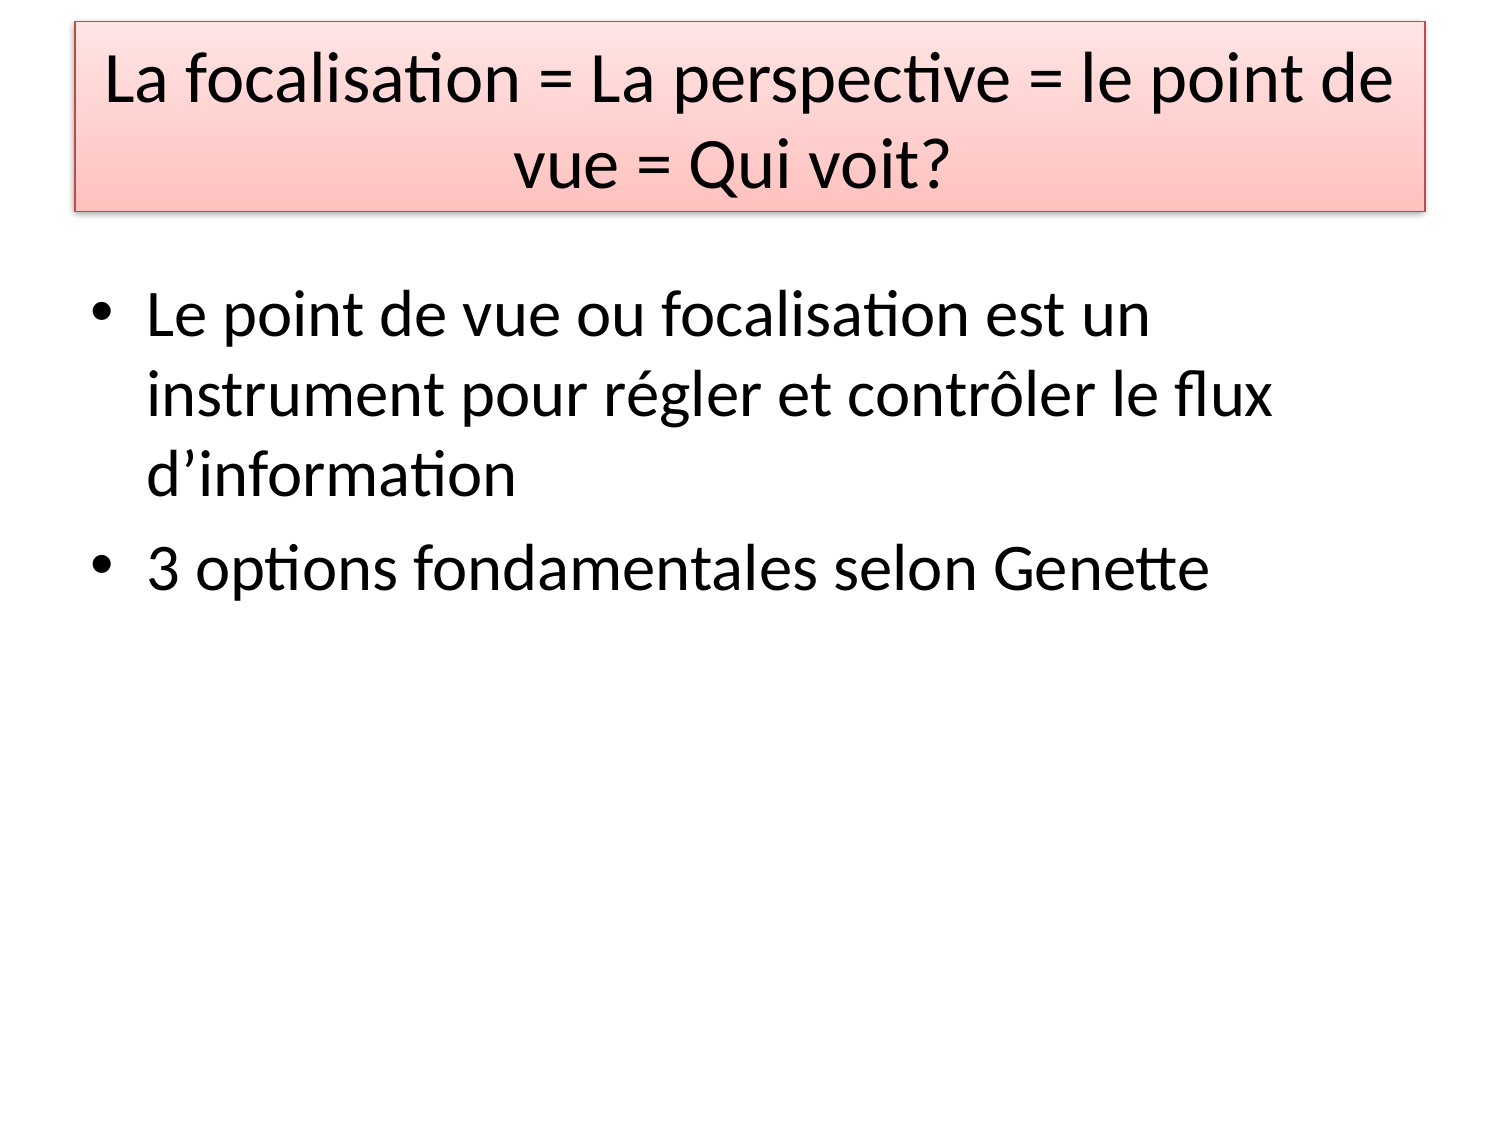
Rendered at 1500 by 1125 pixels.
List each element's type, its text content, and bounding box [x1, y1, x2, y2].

title La focalisation = La perspective = le point de vue = Qui voit? [74, 21, 1426, 212]
list Le point de vue ou focalisation est un instrument pour régler et contrôler le flux d’information 3 options fondamentales selon Genette [75, 262, 1425, 1005]
